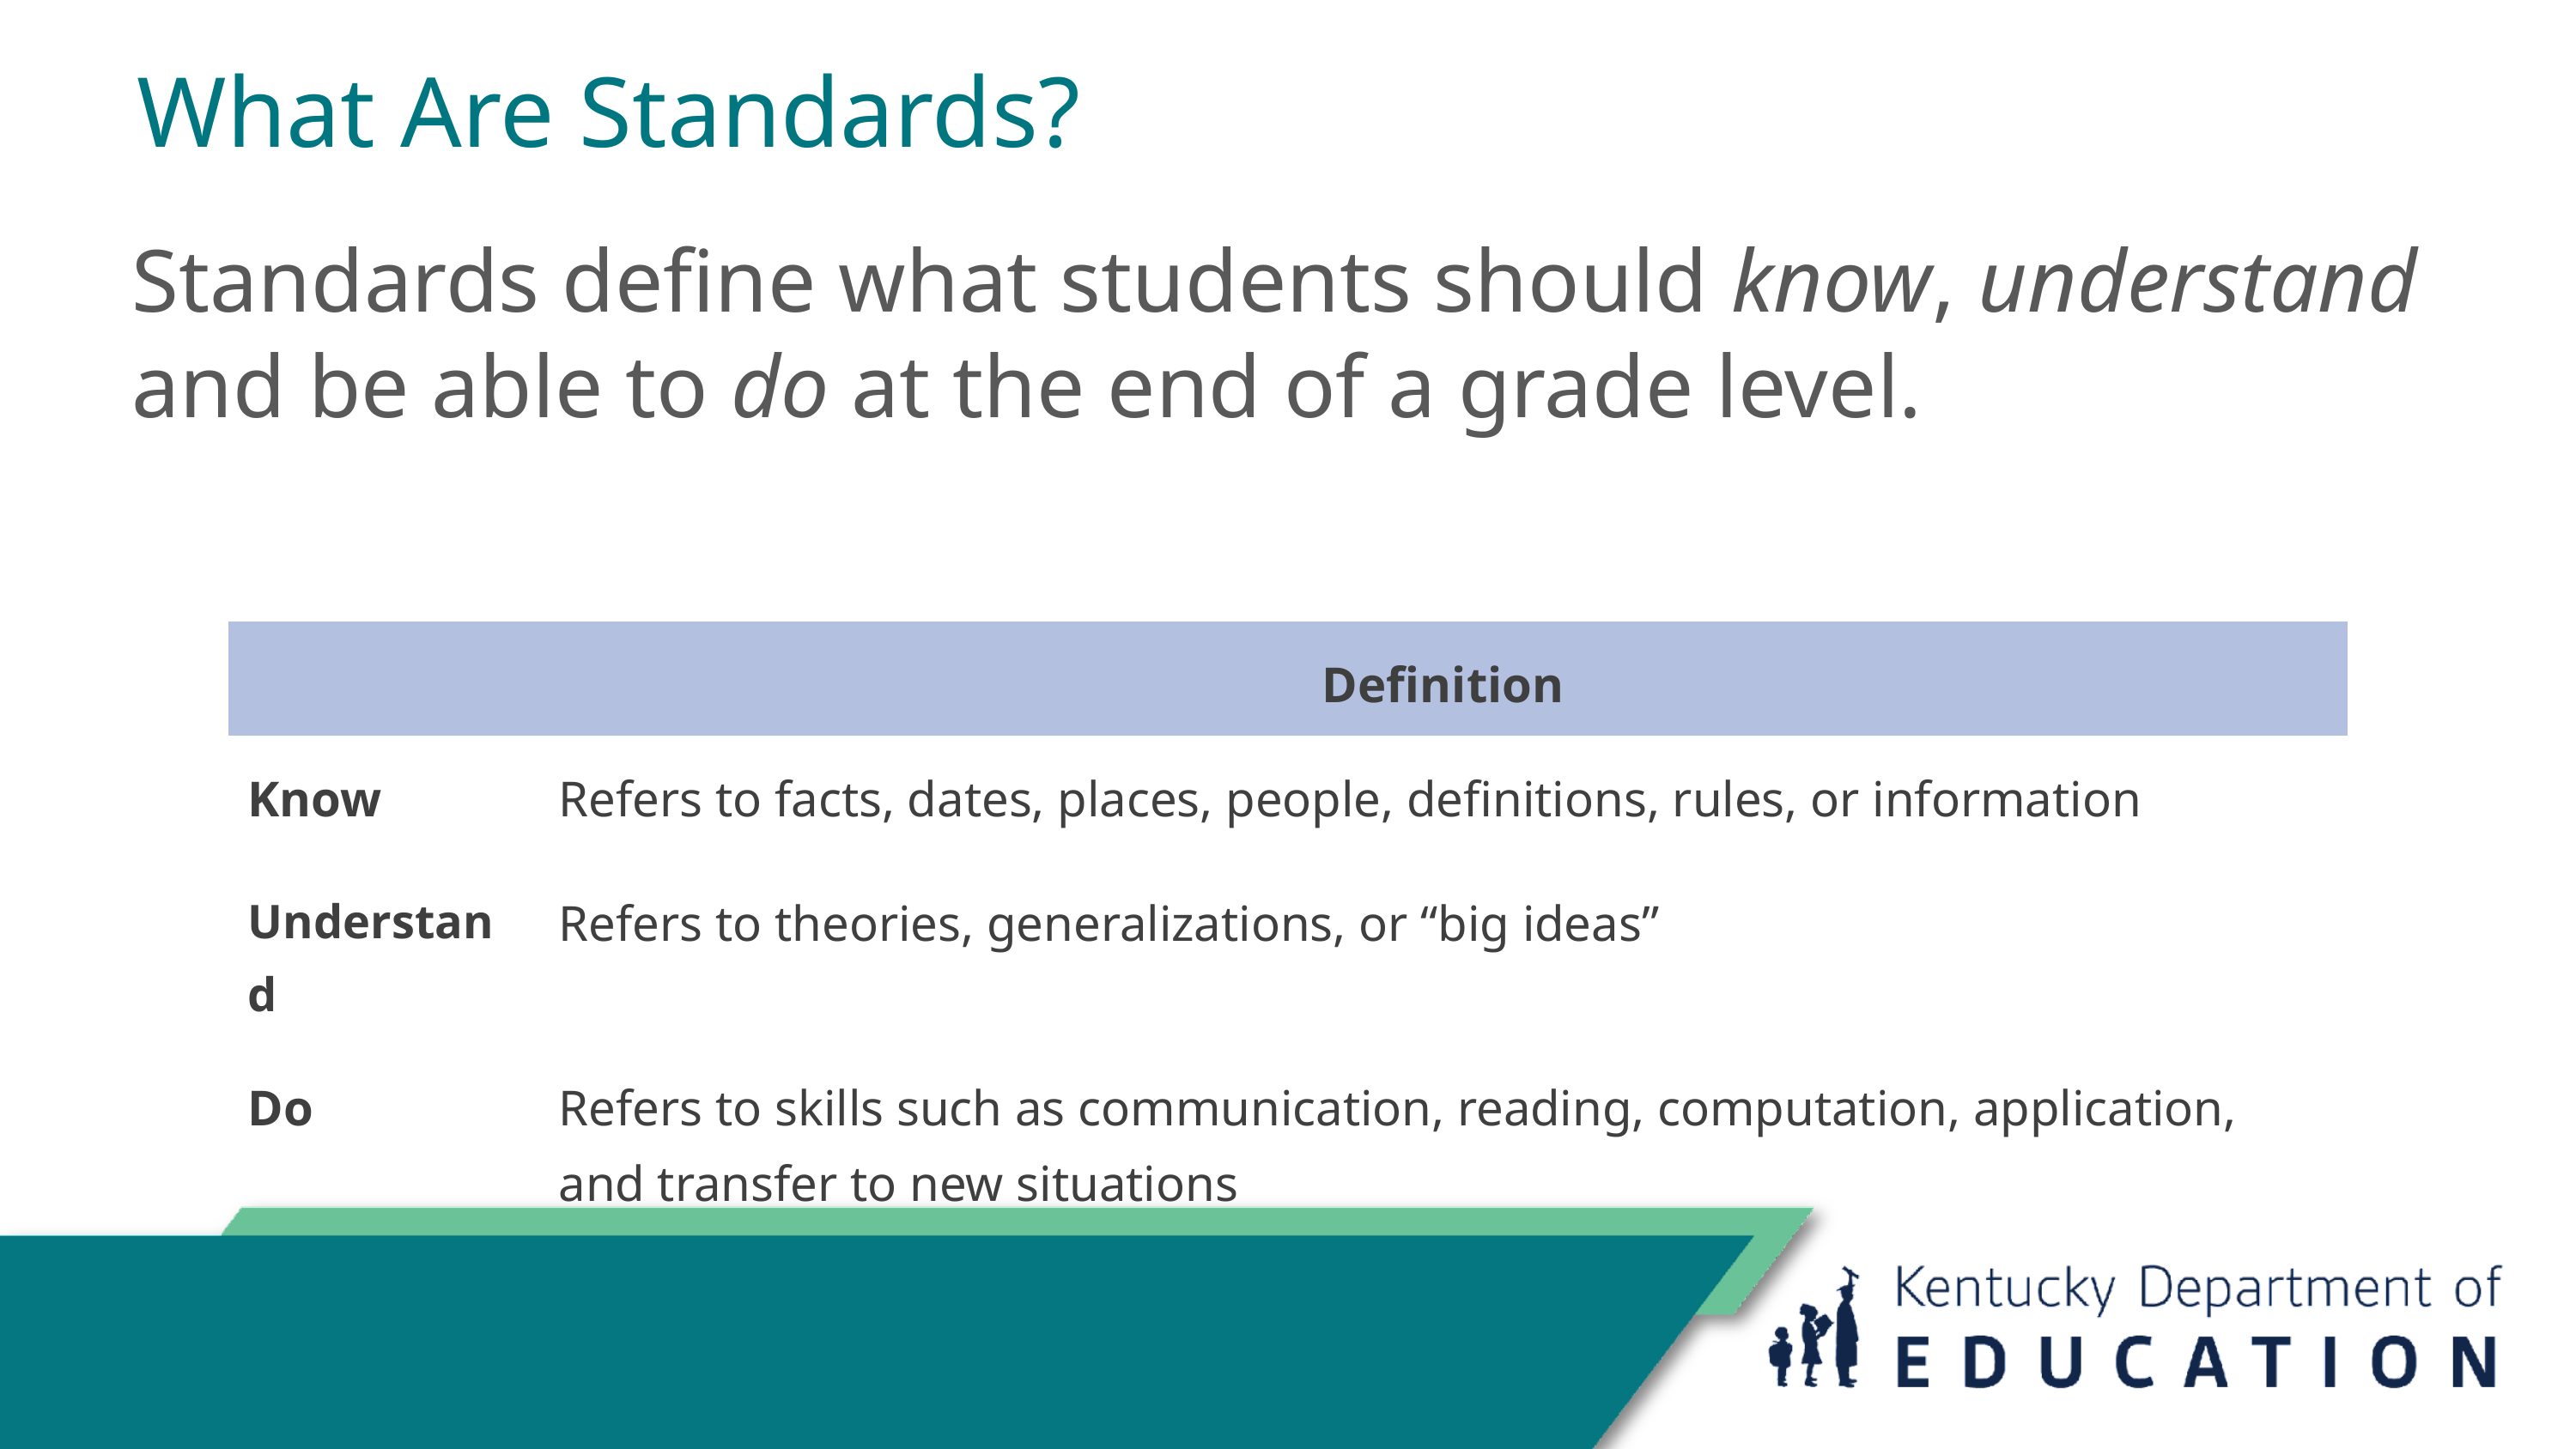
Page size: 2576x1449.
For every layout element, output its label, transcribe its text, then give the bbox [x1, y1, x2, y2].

table_cell Understand [228, 860, 539, 1045]
table_cell Do [228, 1045, 539, 1235]
table_header [228, 621, 539, 736]
table_header Definition [539, 621, 2348, 736]
table_cell Know [228, 736, 539, 860]
title What Are Standards? [117, 54, 2018, 218]
table_cell Refers to skills such as communication, reading, computation, application, and transfer to new situations [539, 1045, 2348, 1235]
table_cell Refers to theories, generalizations, or “big ideas” [539, 860, 2348, 1045]
table_cell Refers to facts, dates, places, people, definitions, rules, or information [539, 736, 2348, 860]
picture [0, 0, 2576, 1449]
list Standards define what students should know, understand and be able to do at the end of a grade level. [112, 218, 2443, 602]
